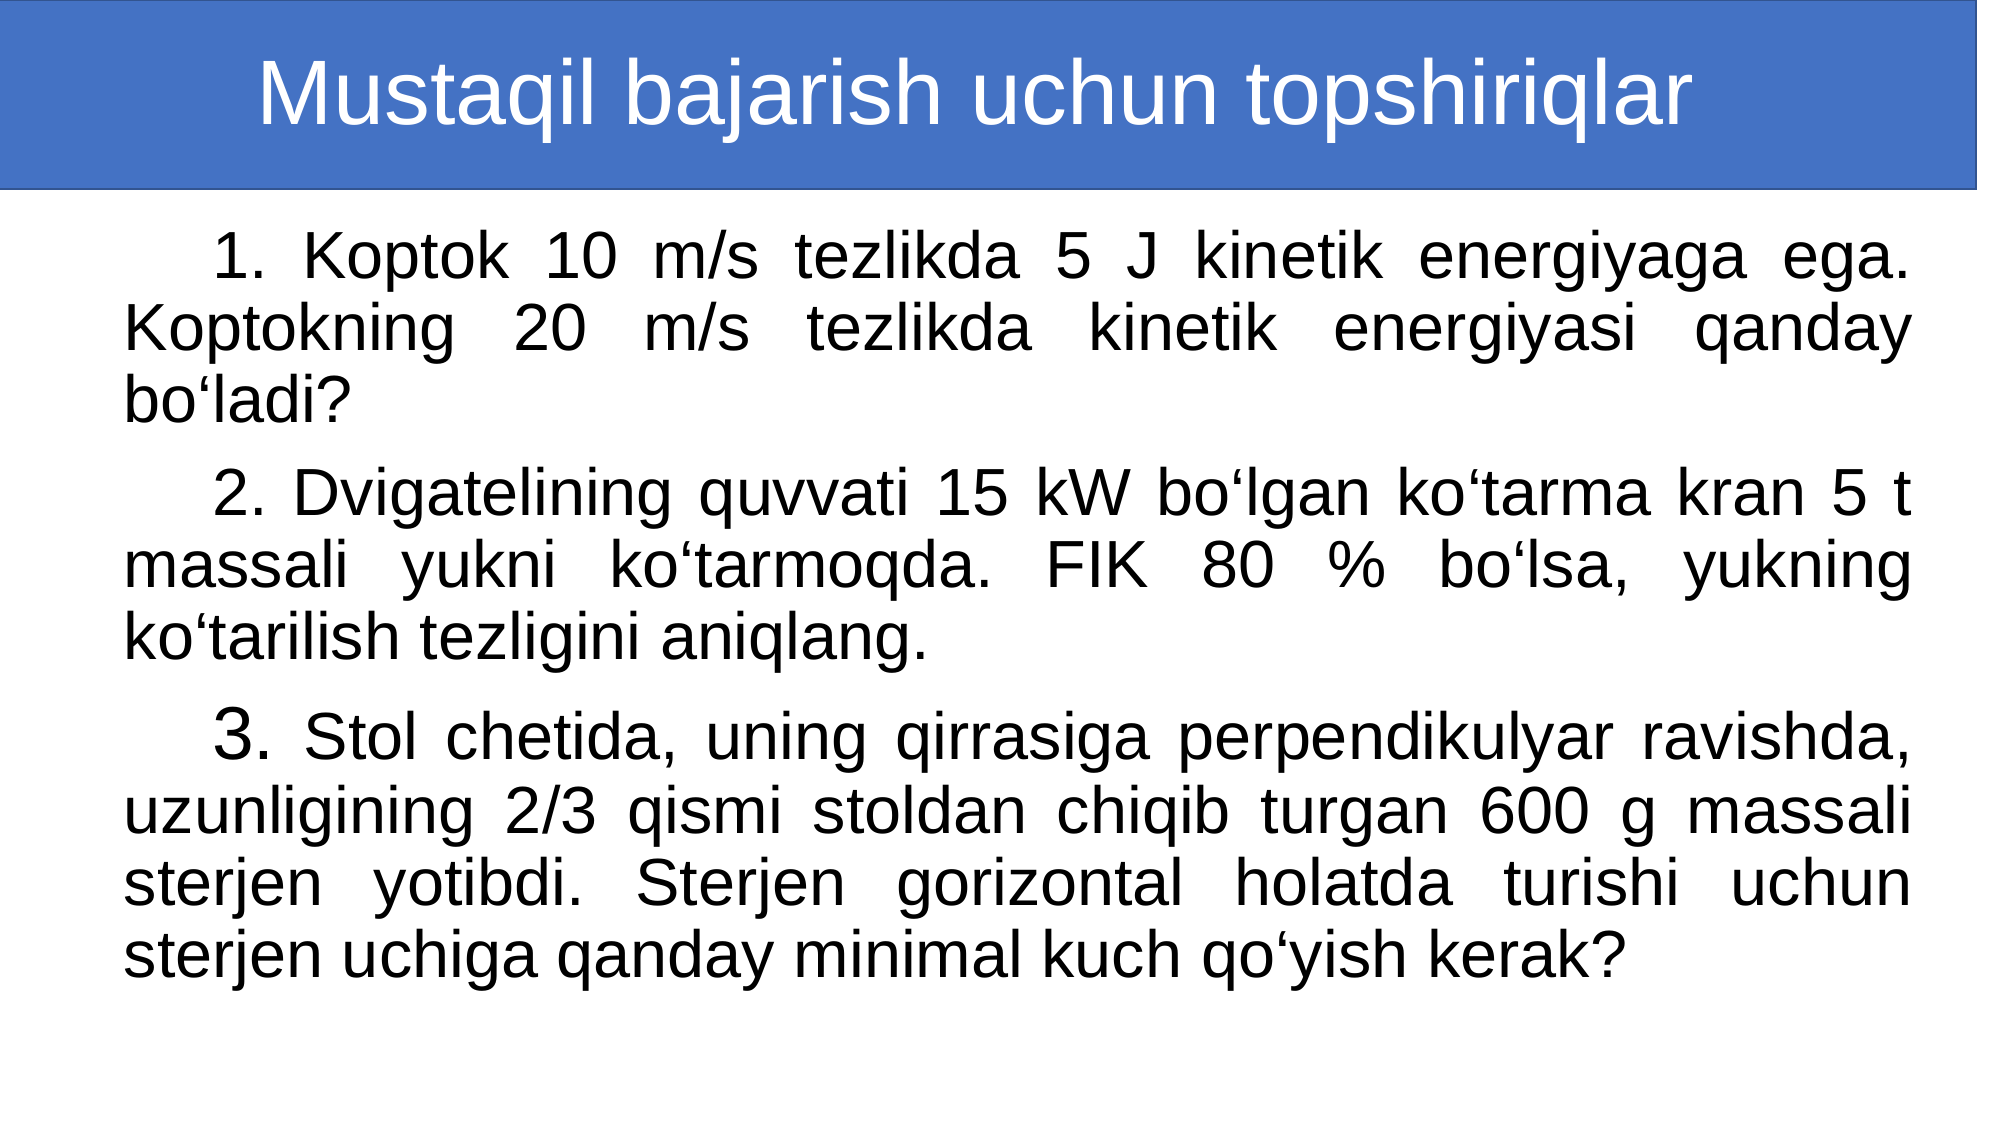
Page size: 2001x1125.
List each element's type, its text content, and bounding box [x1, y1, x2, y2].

title Mustaqil bajarish uchun topshiriqlar [0, 0, 1977, 190]
list 1. Koptok 10 m/s tezlikda 5 J kinetik energiyaga ega. Koptokning 20 m/s tezlikda kinetik energiyasi qanday bo‘ladi? 2. Dvigatelining quvvati 15 kW bo‘lgan ko‘tarma kran 5 t massali yukni ko‘tarmoqda. FIK 80 % bo‘lsa, yukning ko‘tarilish tezligini aniqlang. 3. Stol chetida, uning qirrasiga perpendikulyar ravishda, uzunligining 2/3 qismi stoldan chiqib turgan 600 g massali sterjen yotibdi. Sterjen gorizontal holatda turishi uchun sterjen uchiga qanday minimal kuch qo‘yish kerak? [108, 213, 1929, 1105]
